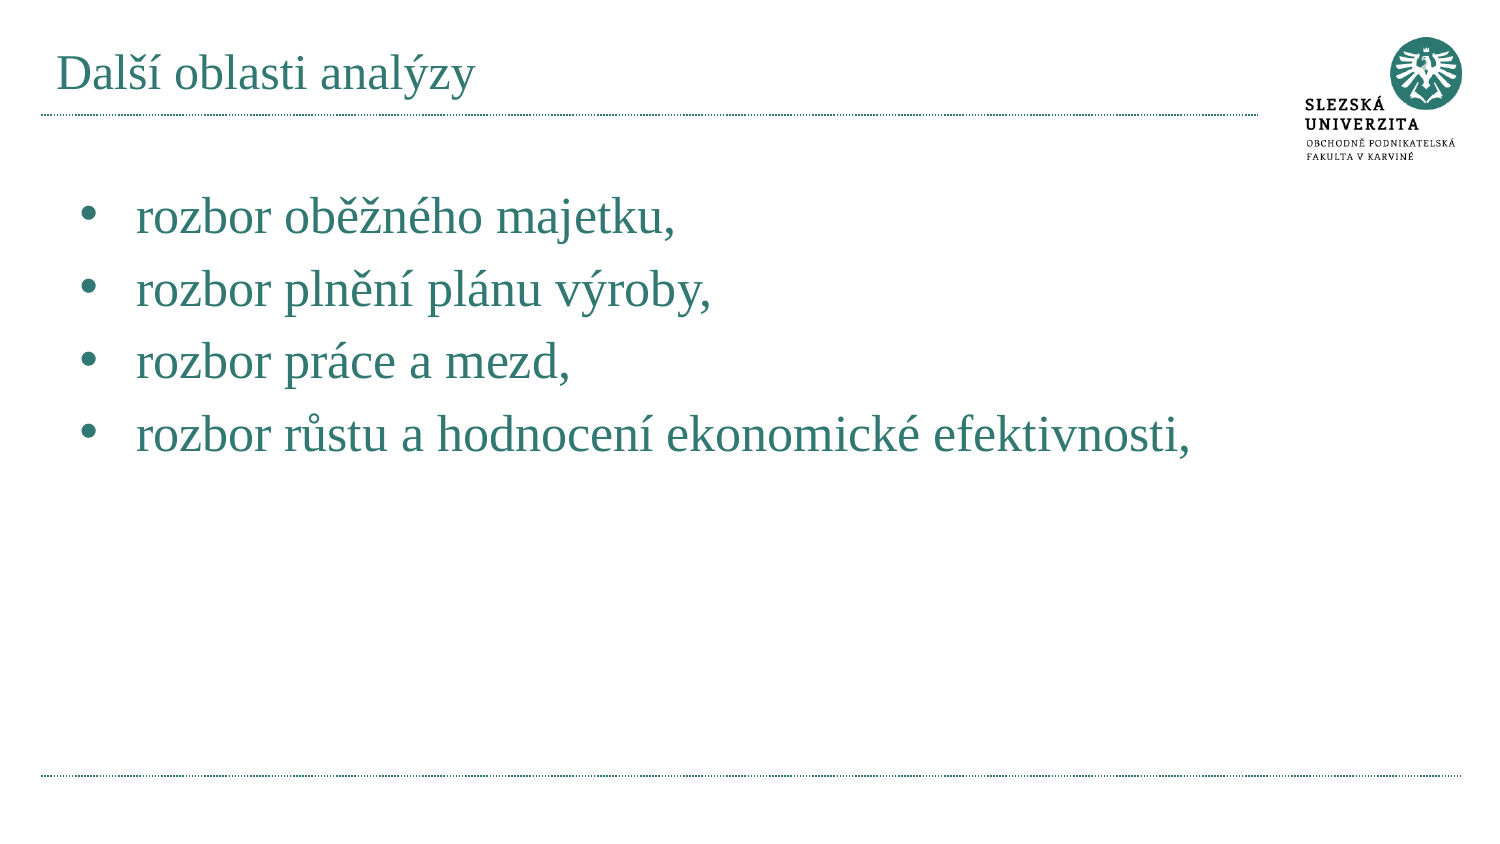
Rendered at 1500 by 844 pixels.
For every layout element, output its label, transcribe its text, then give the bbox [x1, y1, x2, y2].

title Další oblasti analýzy [41, 32, 786, 116]
list rozbor oběžného majetku, rozbor plnění plánu výroby, rozbor práce a mezd, rozbor růstu a hodnocení ekonomické efektivnosti, [64, 173, 1340, 681]
picture [1305, 37, 1462, 160]
